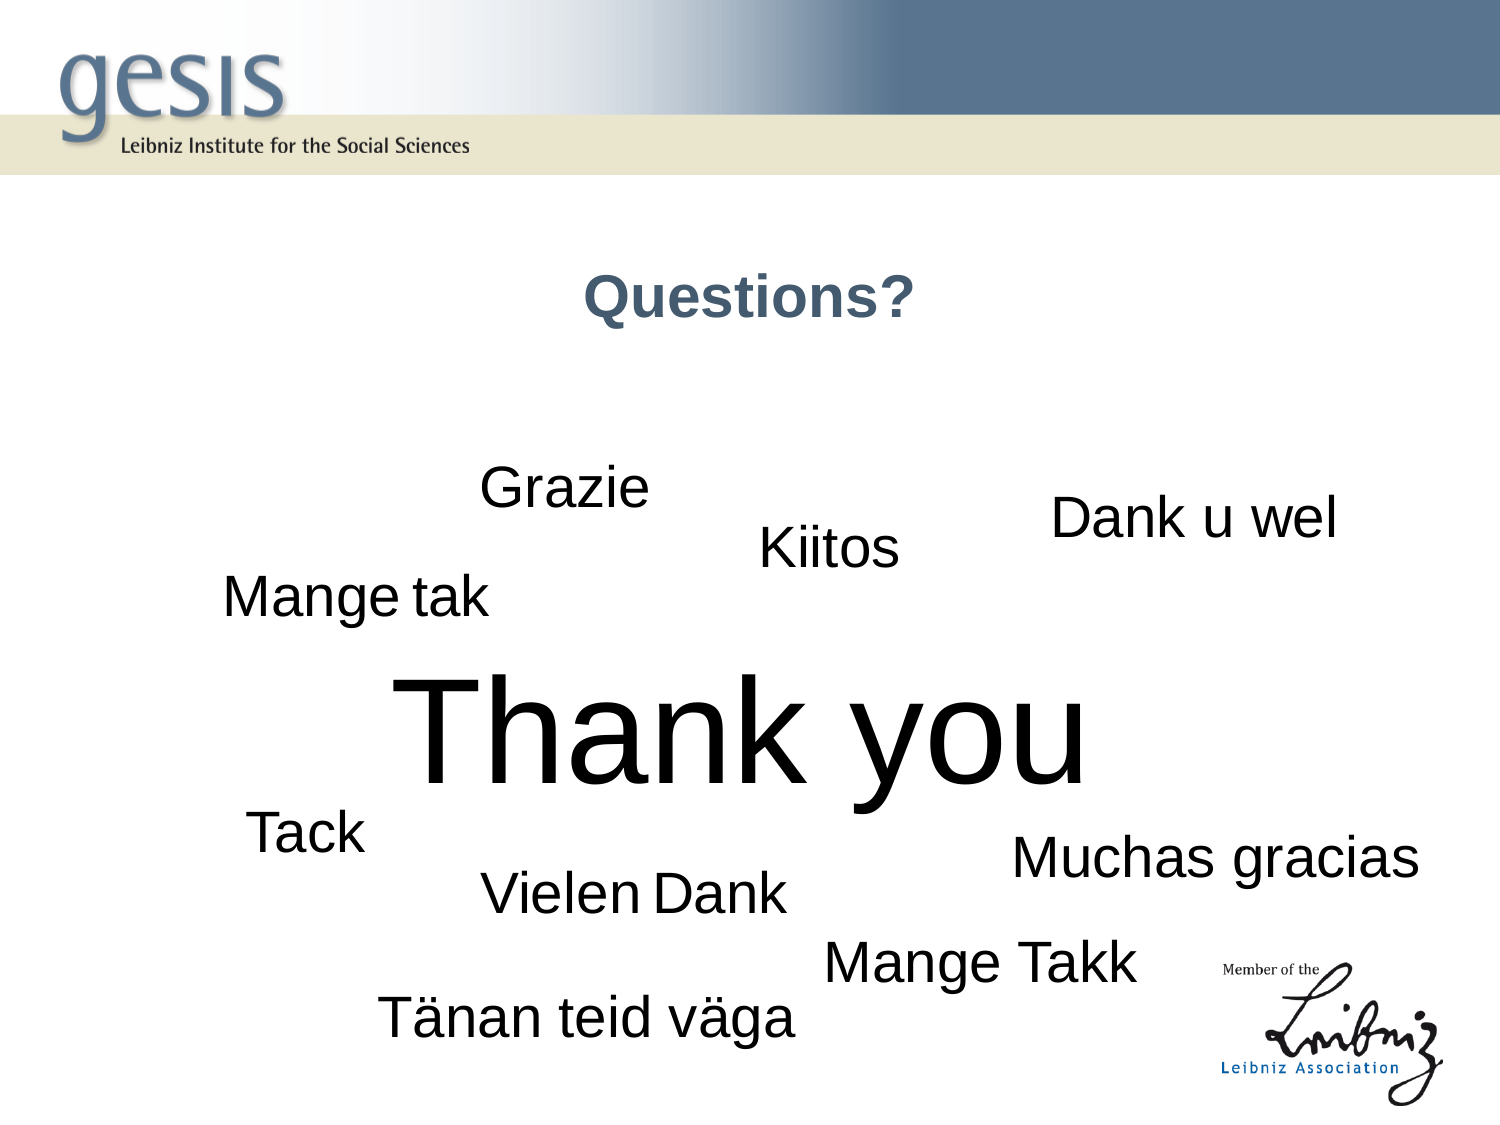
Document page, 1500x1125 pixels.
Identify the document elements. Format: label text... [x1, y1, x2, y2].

text_box Muchas gracias [996, 812, 1436, 897]
text_box Vielen Dank [465, 847, 804, 933]
text_box Kiitos [743, 501, 917, 587]
text_box Thank you [376, 625, 1124, 821]
picture [1222, 961, 1443, 1106]
title Questions? [75, 199, 1425, 387]
text_box Tack [230, 786, 381, 872]
text_box Dank u wel [1035, 471, 1354, 557]
text_box Mange Takk [809, 916, 1170, 1002]
picture [0, 0, 1500, 175]
text_box Grazie [464, 441, 667, 527]
text_box Tänan teid väga [362, 972, 812, 1057]
text_box Mange tak [208, 550, 505, 636]
